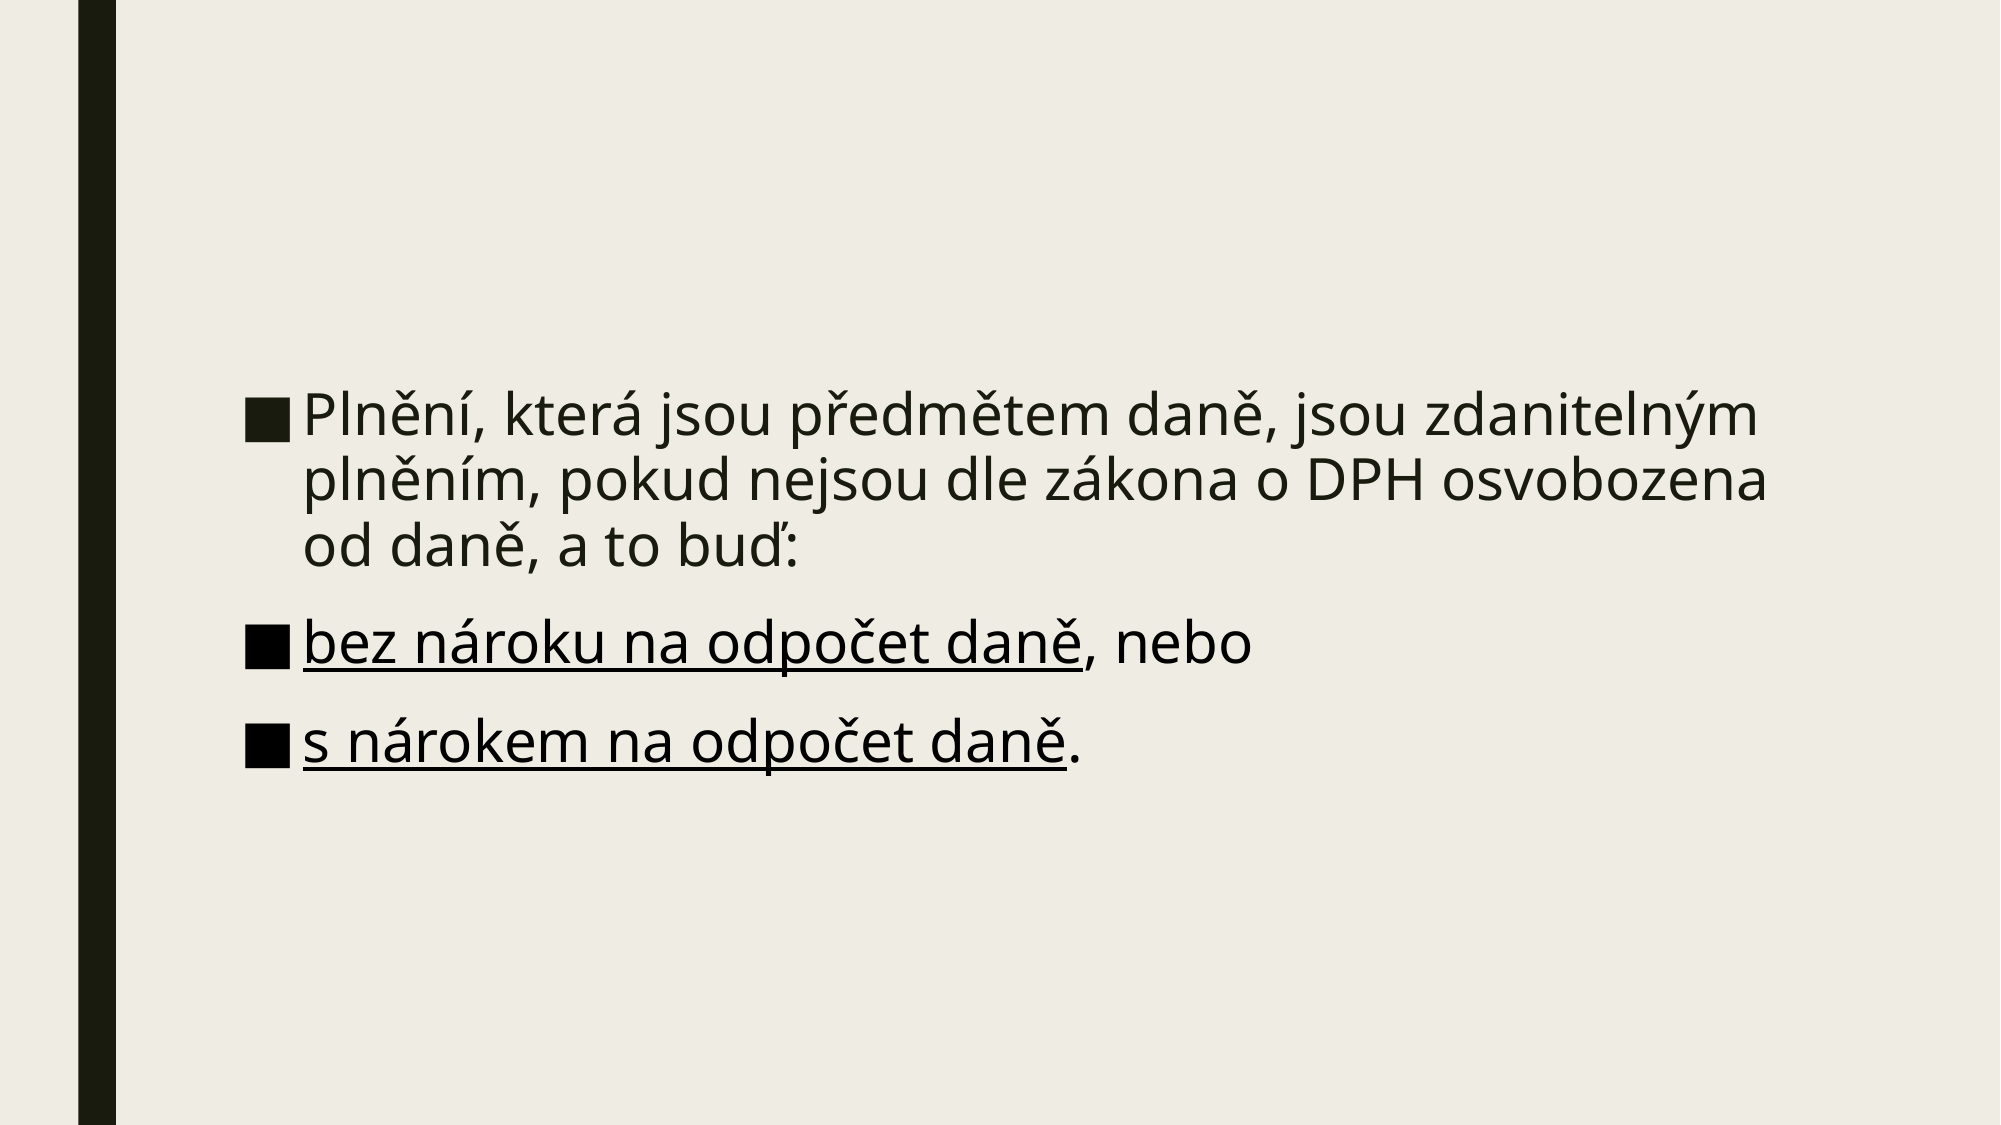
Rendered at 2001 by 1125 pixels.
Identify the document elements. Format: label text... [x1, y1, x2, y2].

list Plnění, která jsou předmětem daně, jsou zdanitelným plněním, pokud nejsou dle zákona o DPH osvobozena od daně, a to buď: bez nároku na odpočet daně, nebo s nárokem na odpočet daně. [225, 375, 1800, 963]
